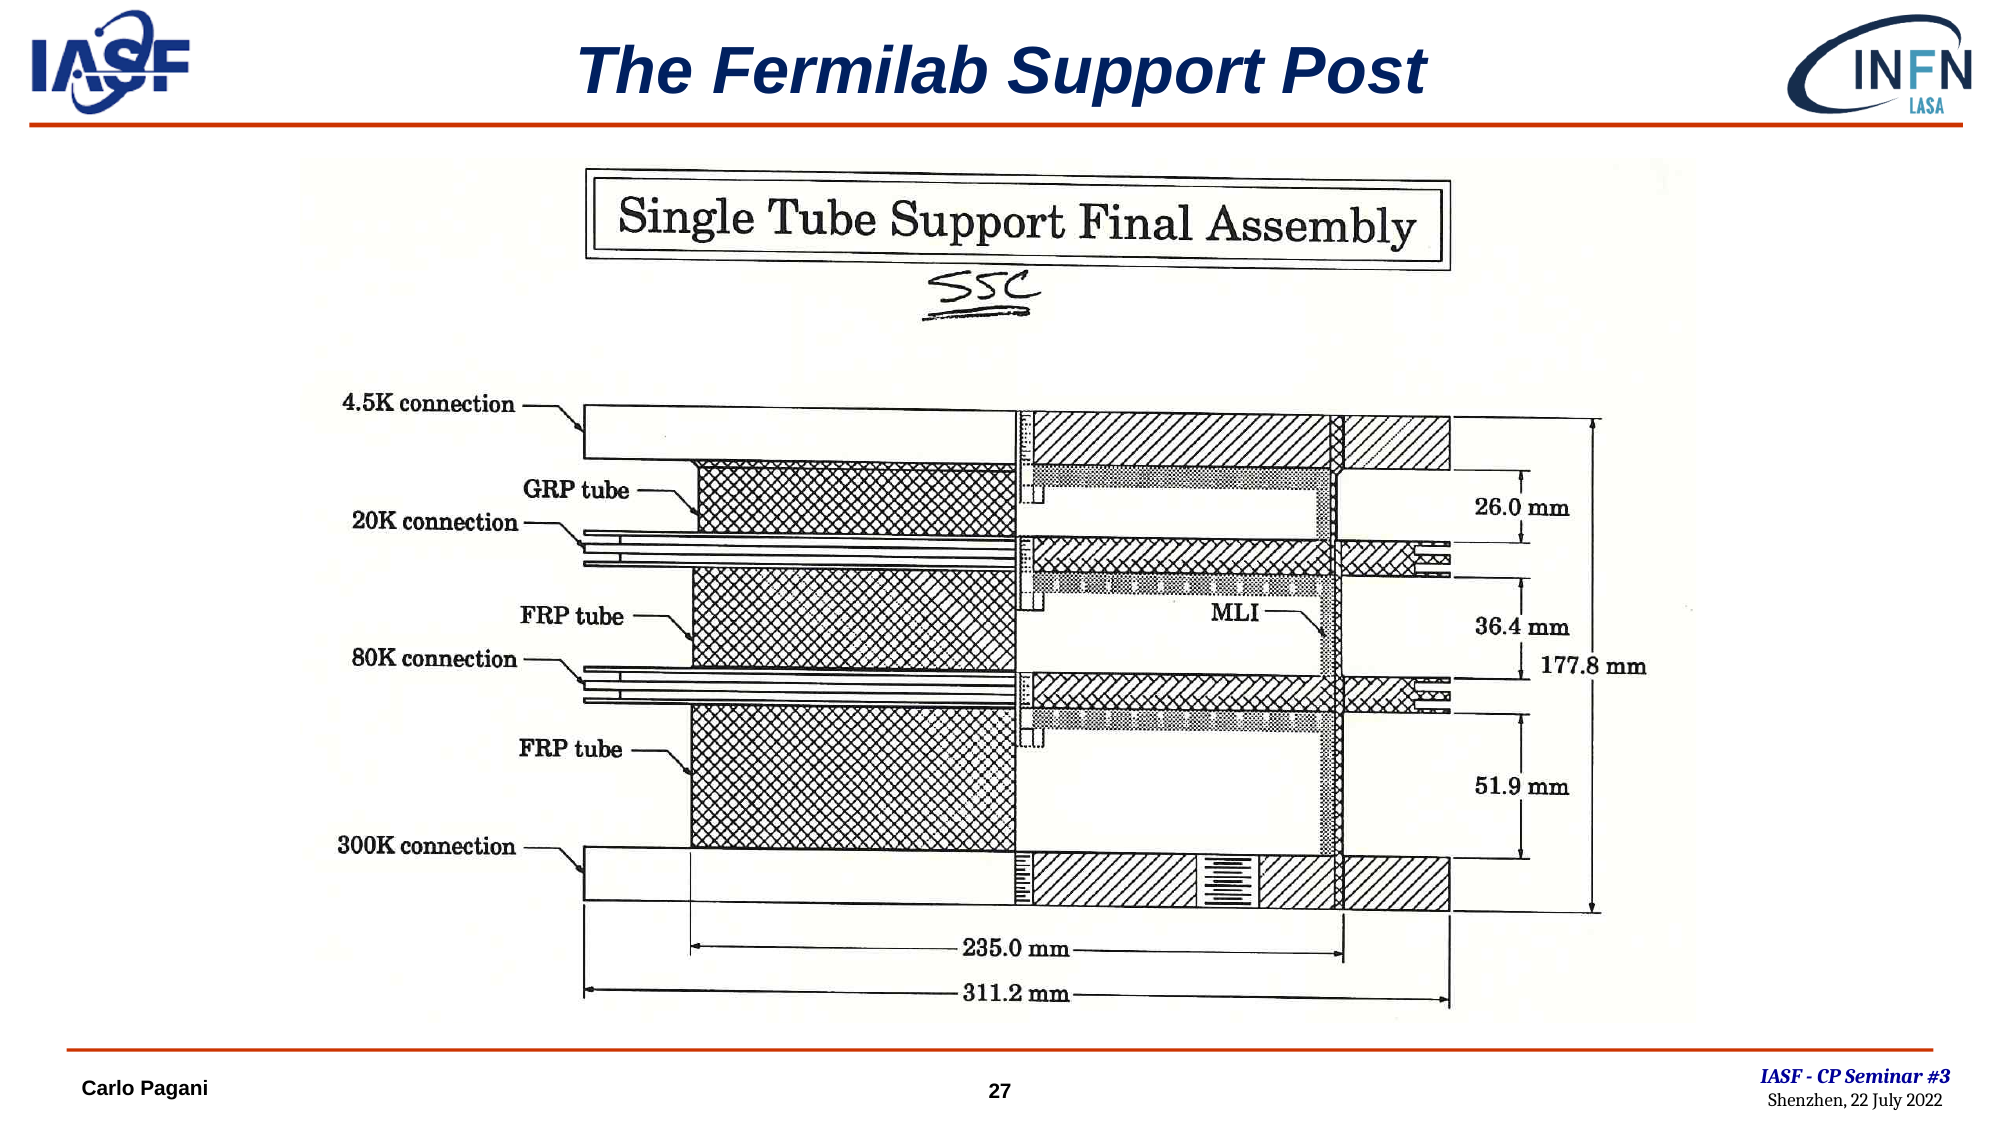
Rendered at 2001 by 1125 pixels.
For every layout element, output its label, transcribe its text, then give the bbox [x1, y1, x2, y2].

slide_number Carlo Pagani [66, 1067, 534, 1105]
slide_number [1712, 1055, 1999, 1123]
picture [299, 158, 1697, 1023]
picture [29, 8, 192, 116]
title The Fermilab Support Post [266, 23, 1736, 111]
footer 27 [500, 1070, 1500, 1108]
picture [1775, 1, 1983, 116]
